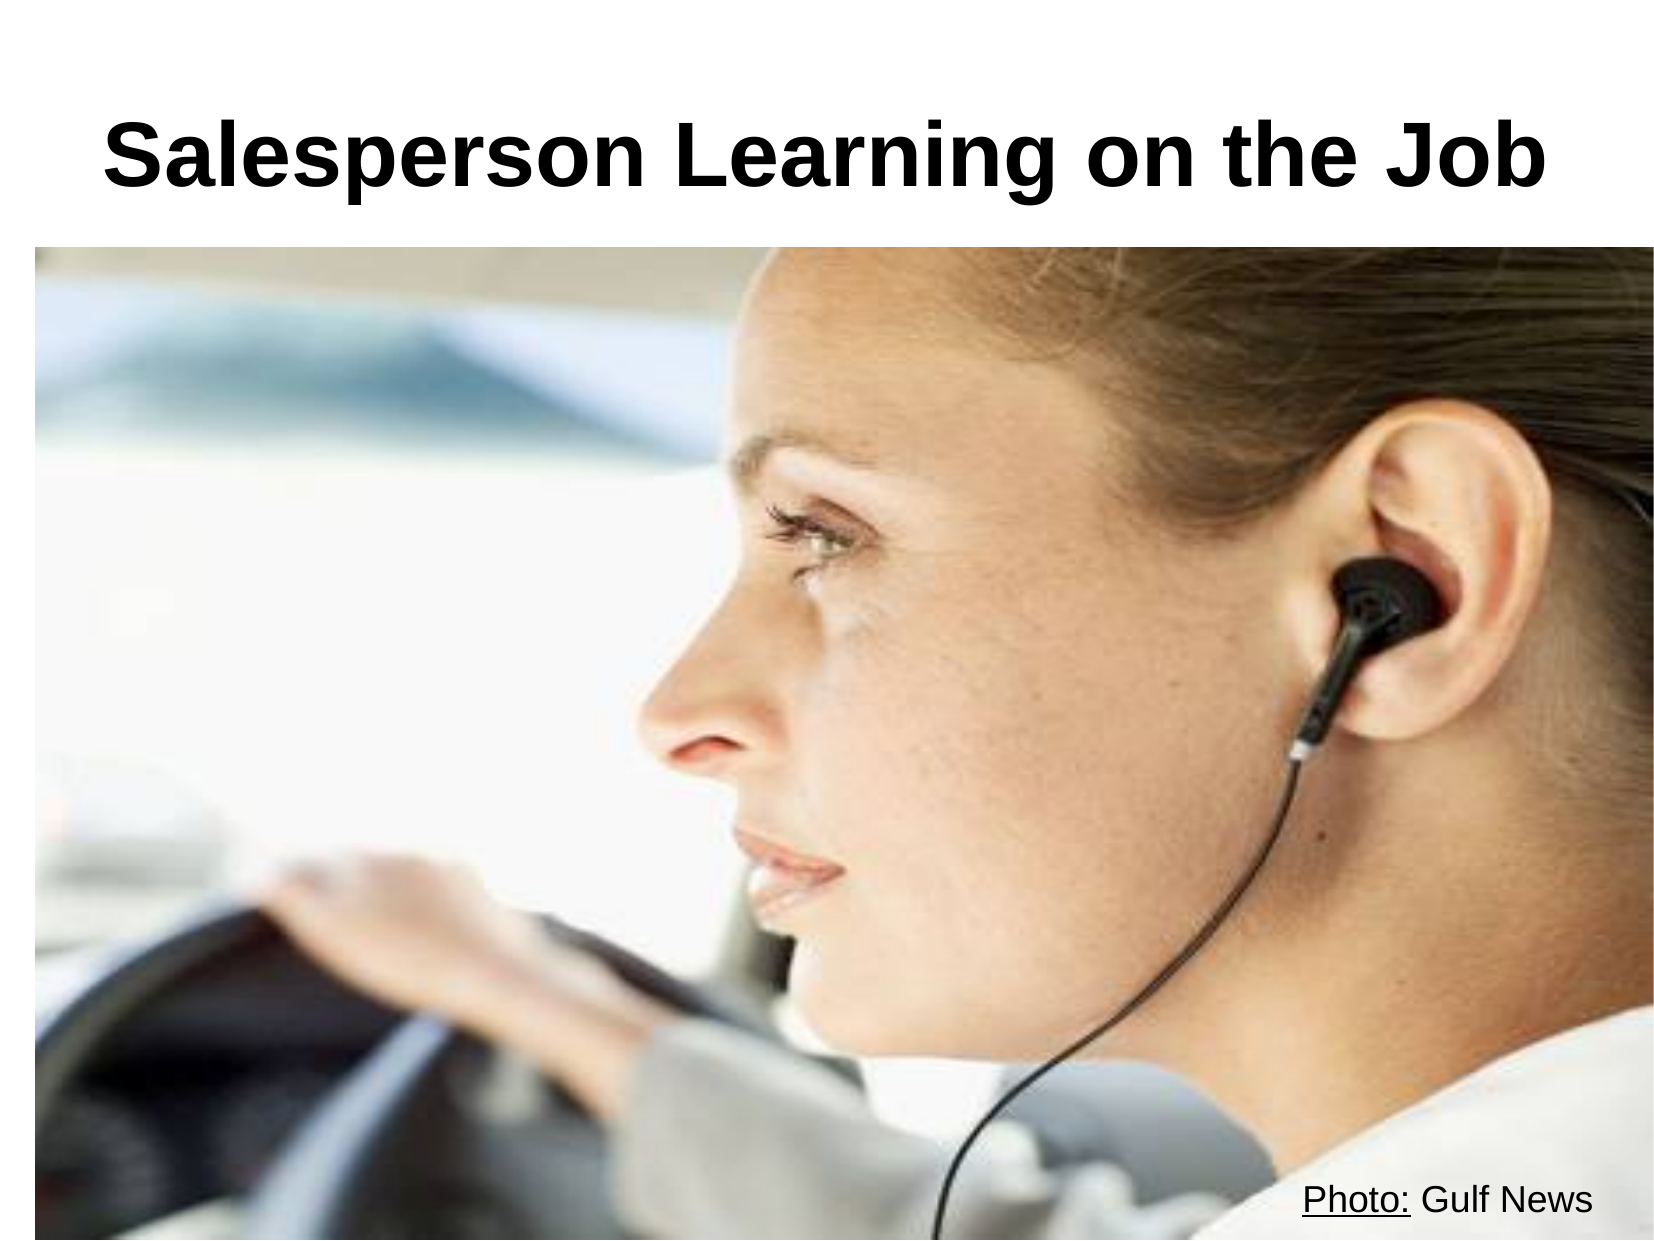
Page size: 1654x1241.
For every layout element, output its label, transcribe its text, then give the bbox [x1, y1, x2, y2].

picture [35, 247, 1654, 1241]
title Salesperson Learning on the Job [82, 49, 1571, 247]
